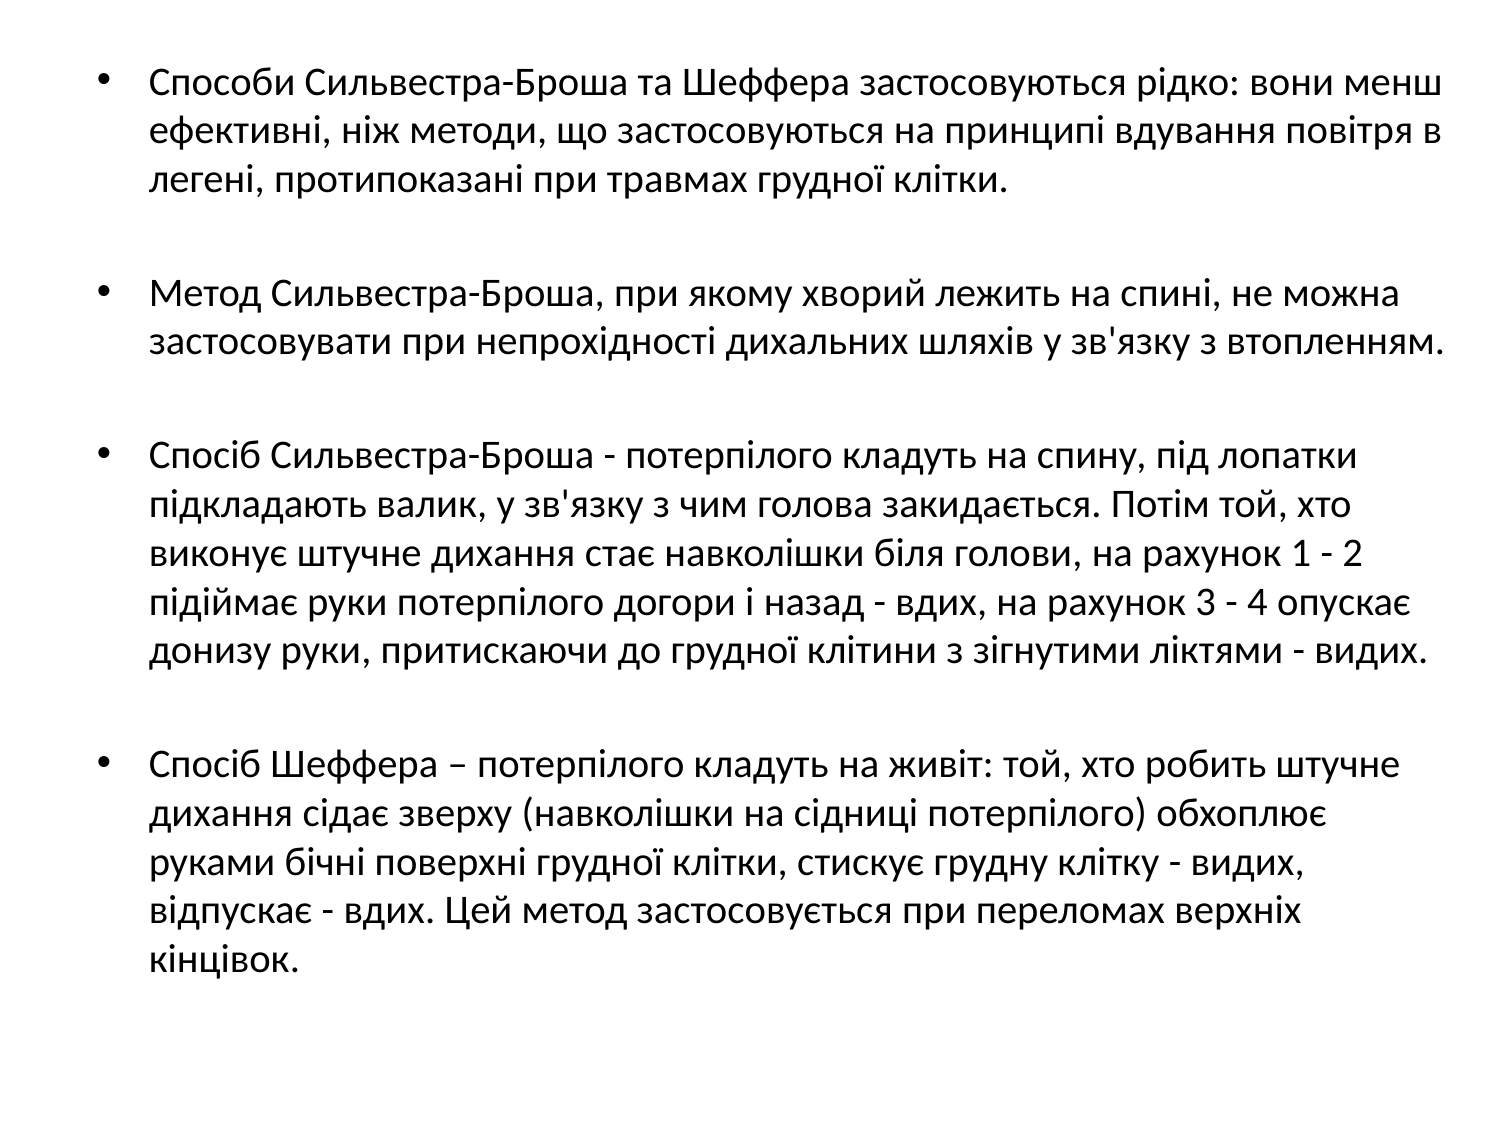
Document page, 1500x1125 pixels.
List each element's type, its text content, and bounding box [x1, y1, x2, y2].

text_box Способи Сильвестра-Броша та Шеффера застосовуються рідко: вони менш ефективні, ніж методи, що застосовуються на принципі вдування повітря в легені, протипоказані при травмах грудної клітки. Метод Сильвестра-Броша, при якому хворий лежить на спині, не можна застосовувати при непрохідності дихальних шляхів у зв'язку з втопленням. Спосіб Сильвестра-Броша - потерпілого кладуть на спину, під лопатки підкладають валик, у зв'язку з чим голова закидається. Потім той, хто виконує штучне дихання стає навколішки біля голови, на рахунок 1 - 2 підіймає руки потерпілого догори і назад - вдих, на рахунок 3 - 4 опускає донизу руки, притискаючи до грудної клітини з зігнутими ліктями - видих. Спосіб Шеффера – потерпілого кладуть на живіт: той, хто робить штучне дихання сідає зверху (навколішки на сідниці потерпілого) обхоплює руками бічні поверхні грудної клітки, стискує грудну клітку - видих, відпускає - вдих. Цей метод застосовується при переломах верхніх кінцівок. [81, 46, 1465, 1078]
